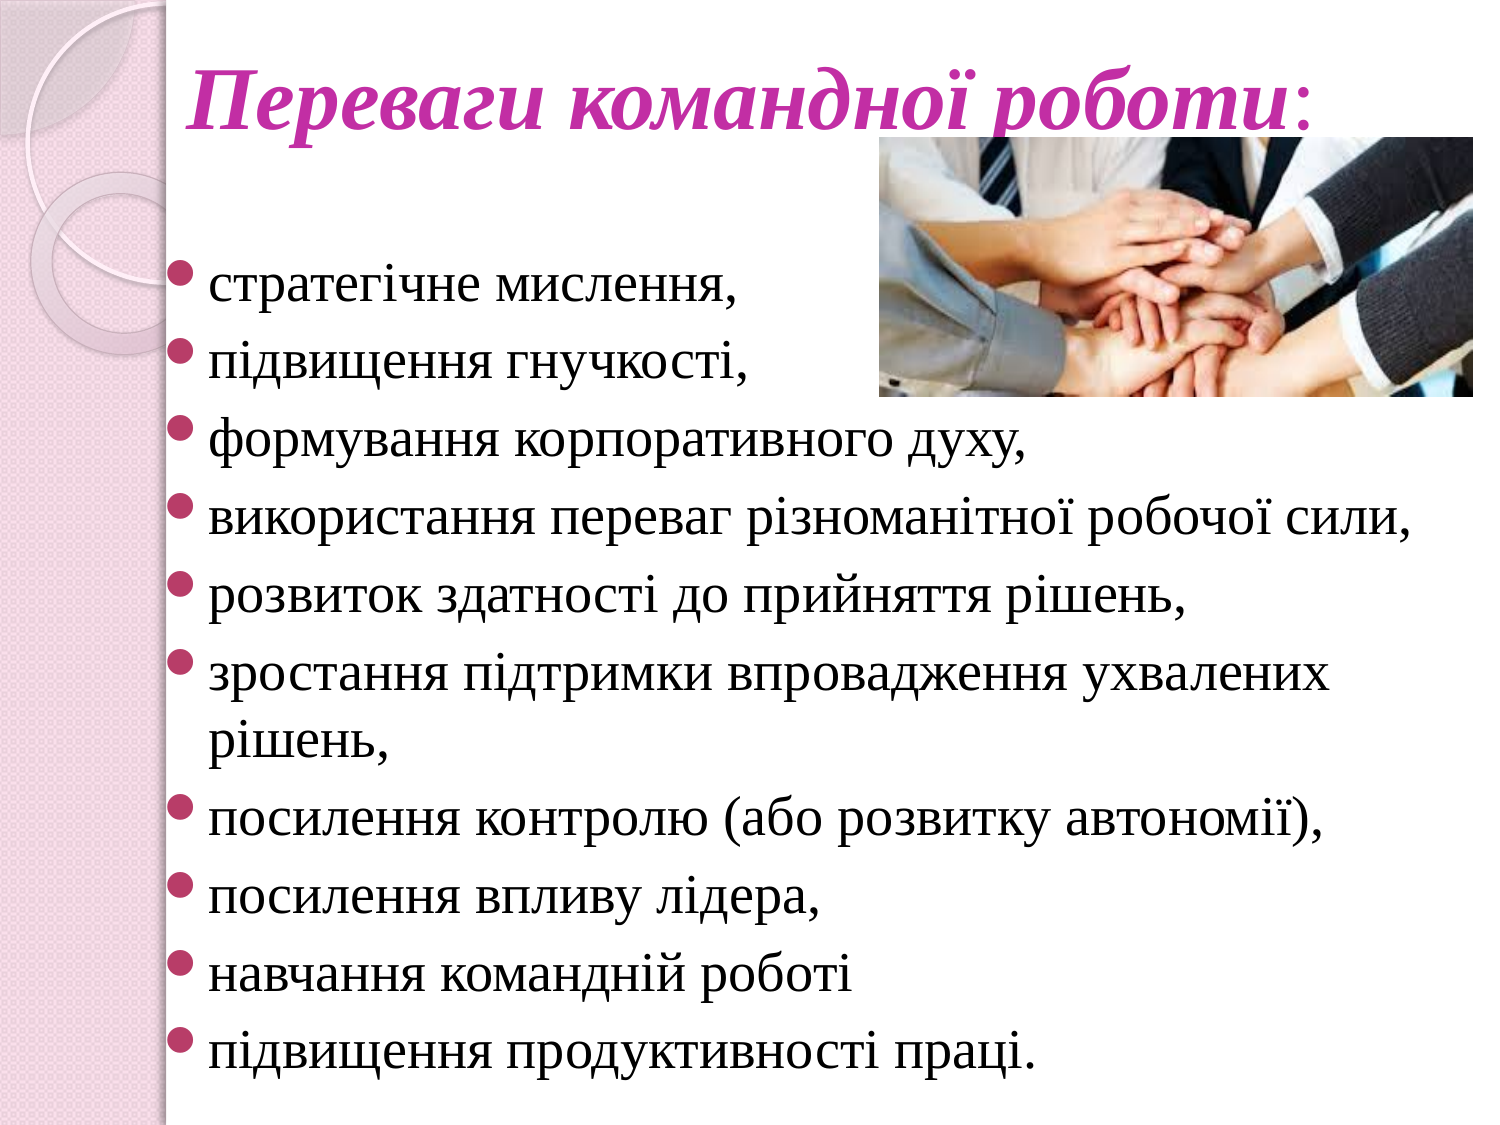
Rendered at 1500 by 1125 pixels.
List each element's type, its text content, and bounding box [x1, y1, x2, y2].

list стратегічне мислення, підвищення гнучкості, формування корпоративного духу, використання переваг різноманітної робочої сили, розвиток здатності до прийняття рішень, зростання підтримки впровадження ухвалених рішень, посилення контролю (або розвитку автономії), посилення впливу лідера, навчання командній роботі підвищення продуктивності праці. [135, 237, 1500, 1094]
title Переваги командної роботи: [171, 0, 1402, 188]
picture [879, 136, 1473, 398]
